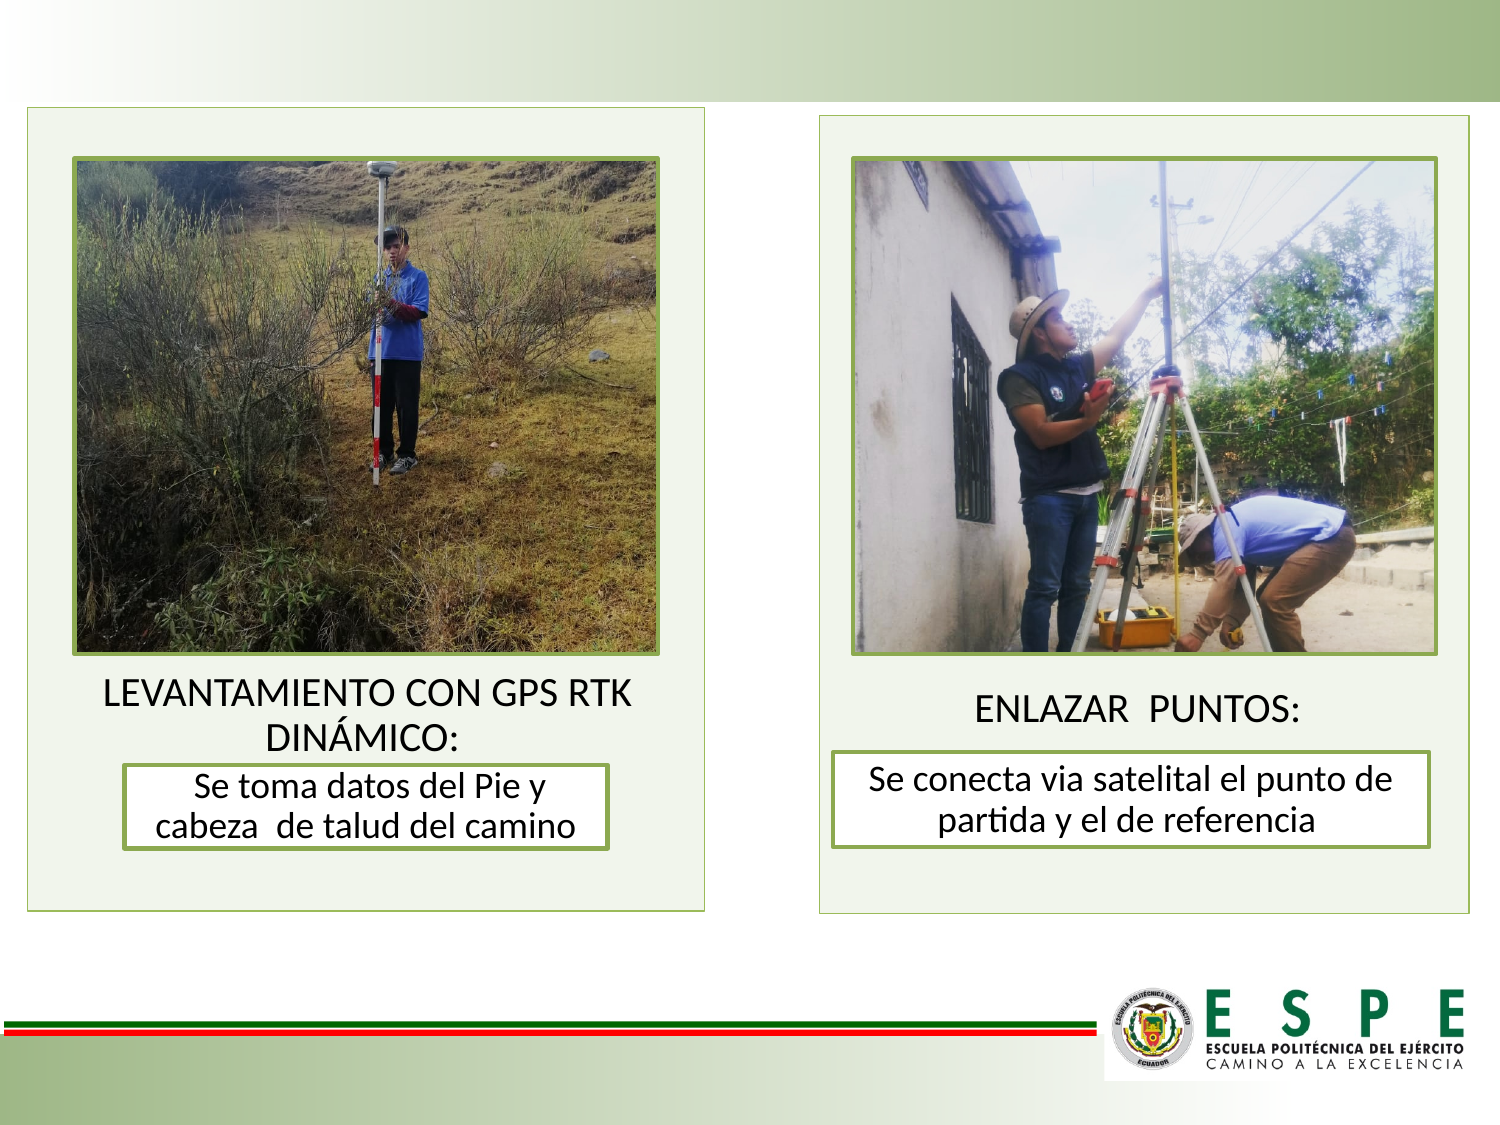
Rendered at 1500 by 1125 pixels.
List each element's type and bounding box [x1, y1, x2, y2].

picture [1104, 976, 1483, 1081]
text_box [26, 30, 1471, 988]
